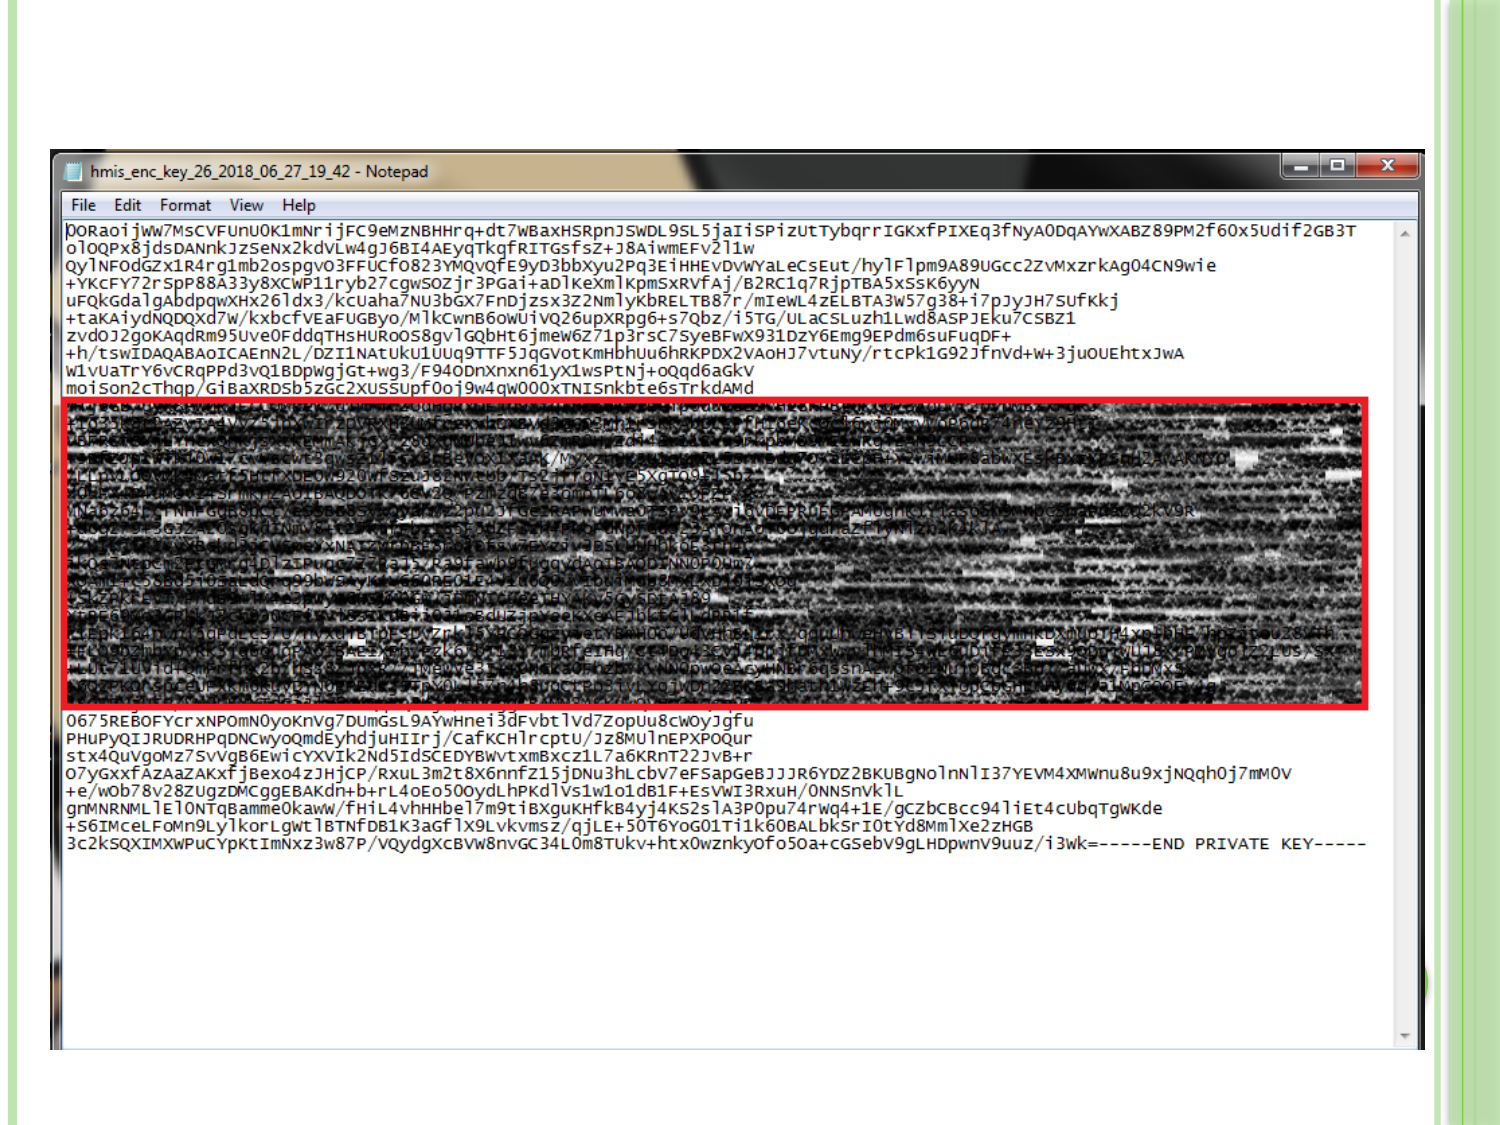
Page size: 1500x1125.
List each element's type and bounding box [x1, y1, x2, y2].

picture [49, 149, 1426, 1050]
